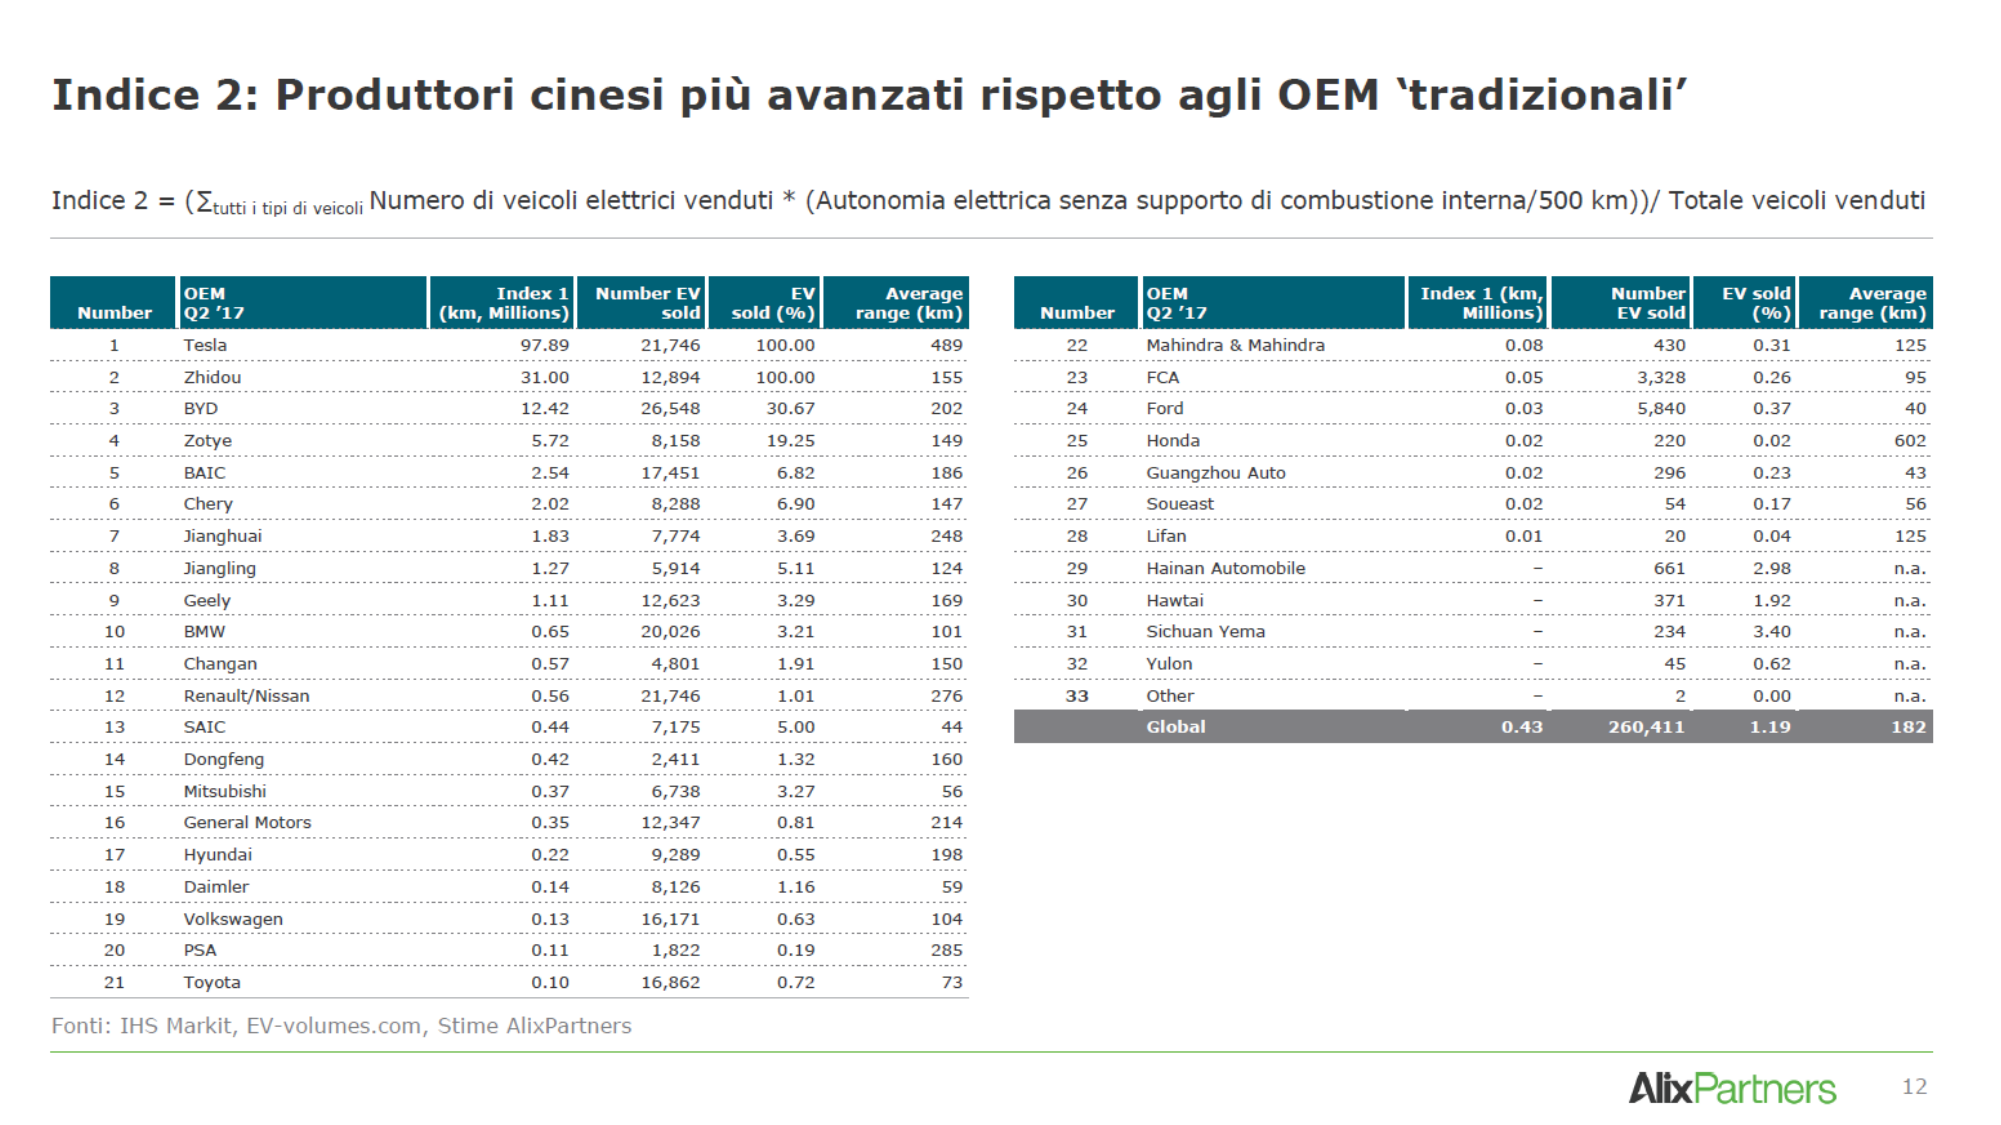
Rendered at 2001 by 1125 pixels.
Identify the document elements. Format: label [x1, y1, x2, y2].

list [0, 0, 1990, 1125]
